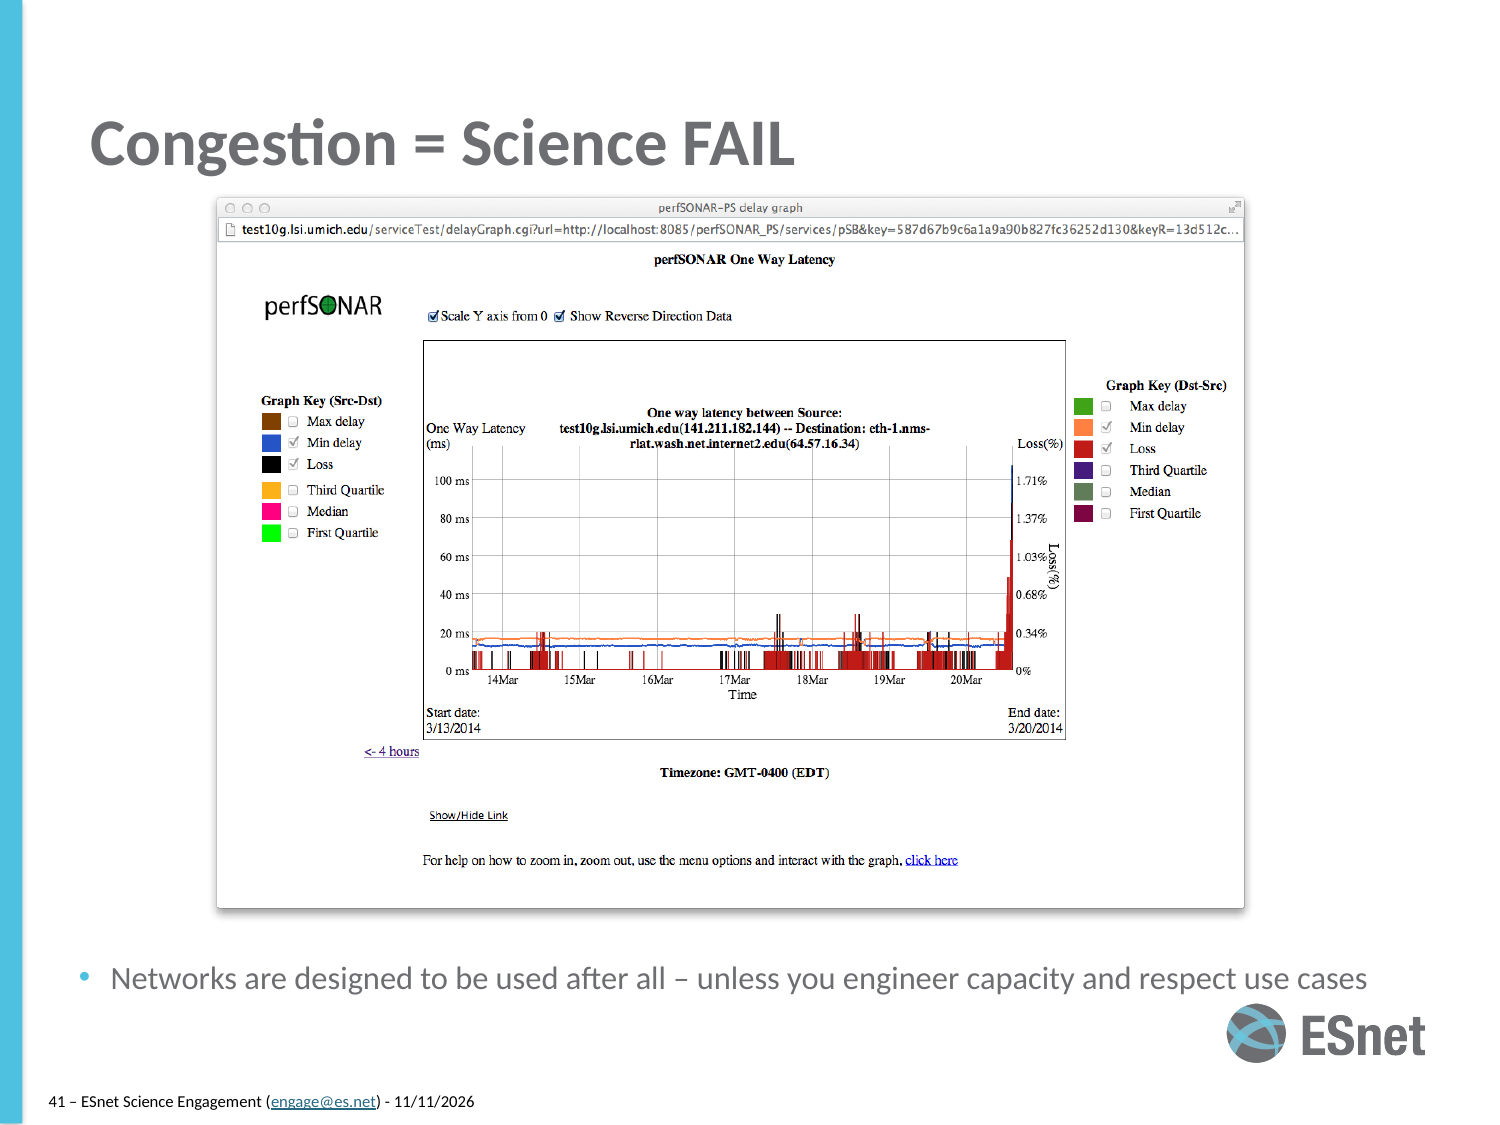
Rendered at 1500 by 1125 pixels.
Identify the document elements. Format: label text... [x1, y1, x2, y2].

picture [1226, 1003, 1425, 1063]
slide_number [33, 1085, 523, 1116]
title Congestion = Science FAIL [75, 45, 1425, 233]
picture [205, 189, 1256, 925]
list Networks are designed to be used after all – unless you engineer capacity and respect use cases [63, 949, 1414, 1041]
